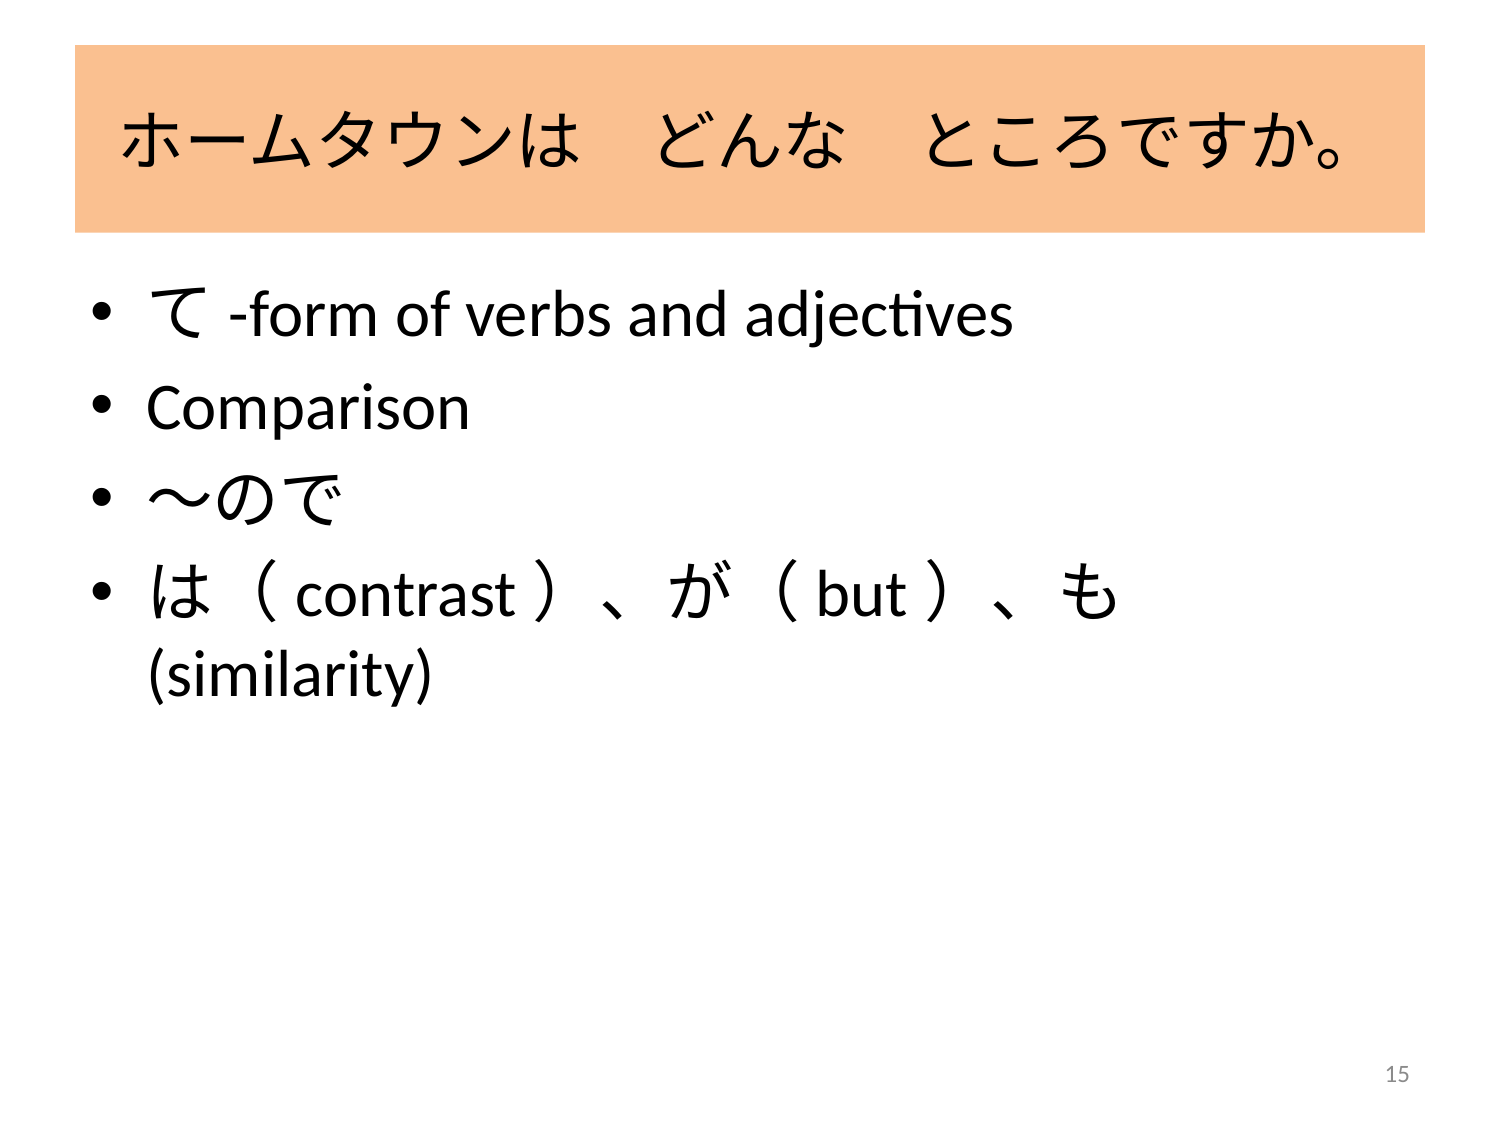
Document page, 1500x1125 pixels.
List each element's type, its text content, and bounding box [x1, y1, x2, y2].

list て-form of verbs and adjectives Comparison ～ので は（contrast）、が（but）、も(similarity) [75, 262, 1425, 1005]
title ホームタウンは どんな ところですか。 [75, 45, 1425, 233]
slide_number 15 [1074, 1042, 1425, 1103]
